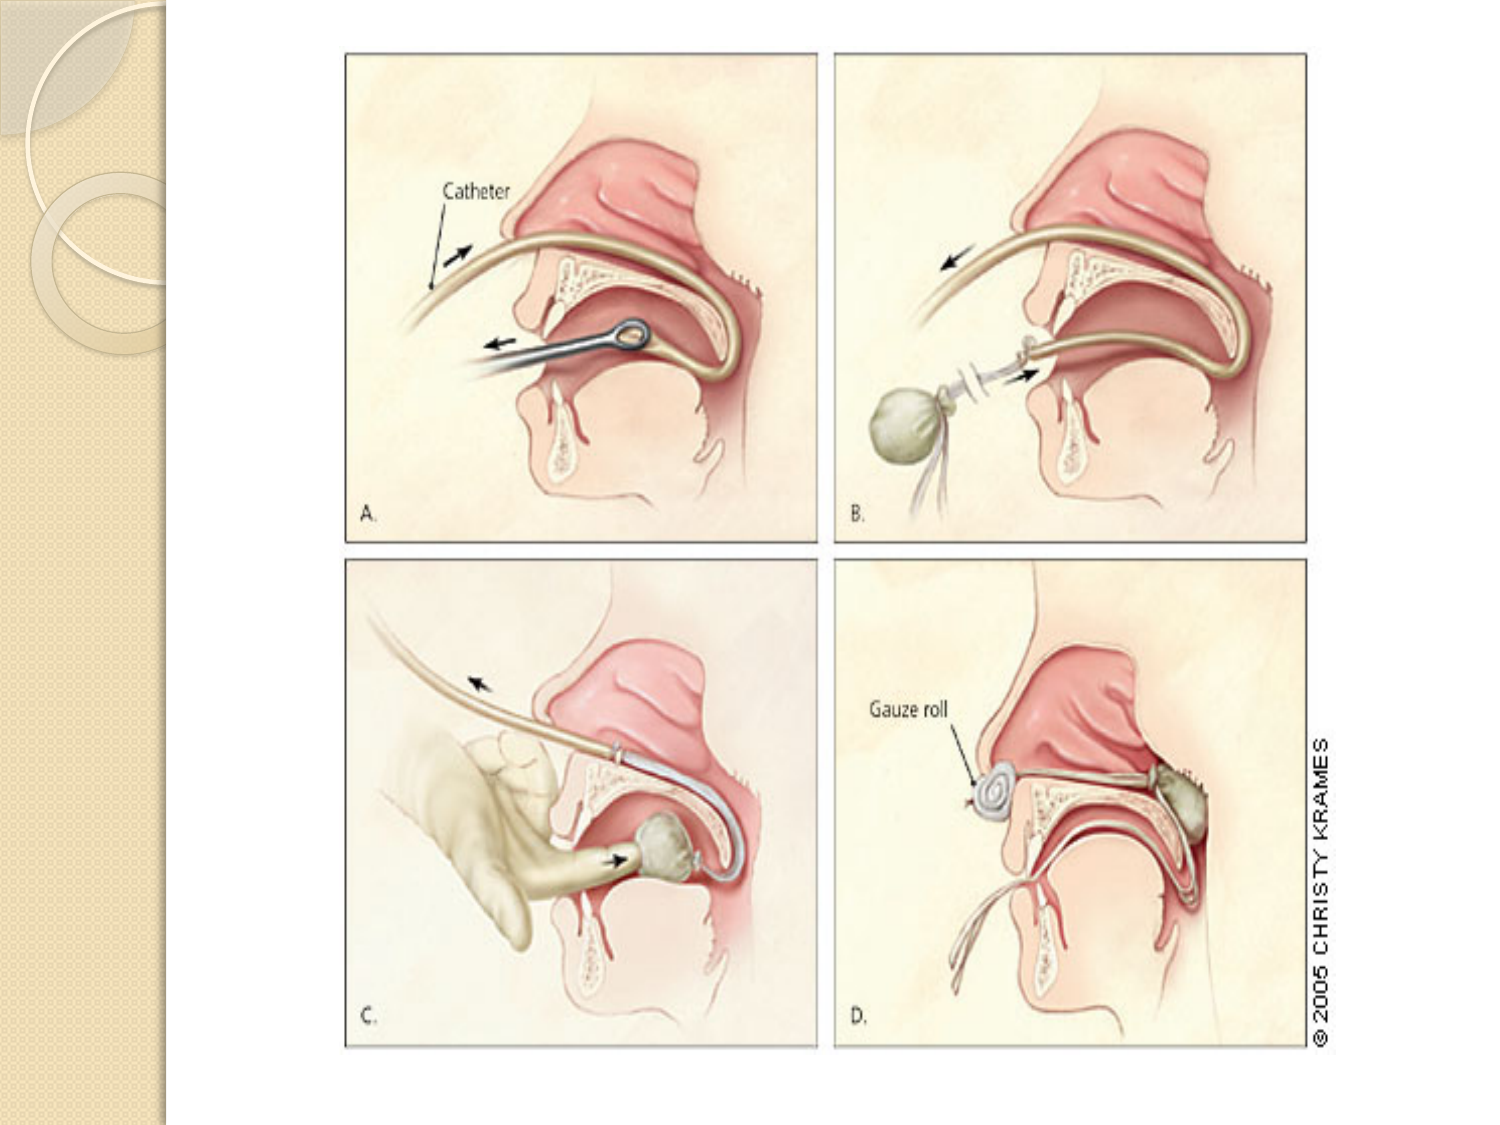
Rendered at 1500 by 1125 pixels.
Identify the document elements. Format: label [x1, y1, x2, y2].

list [339, 46, 1337, 1055]
